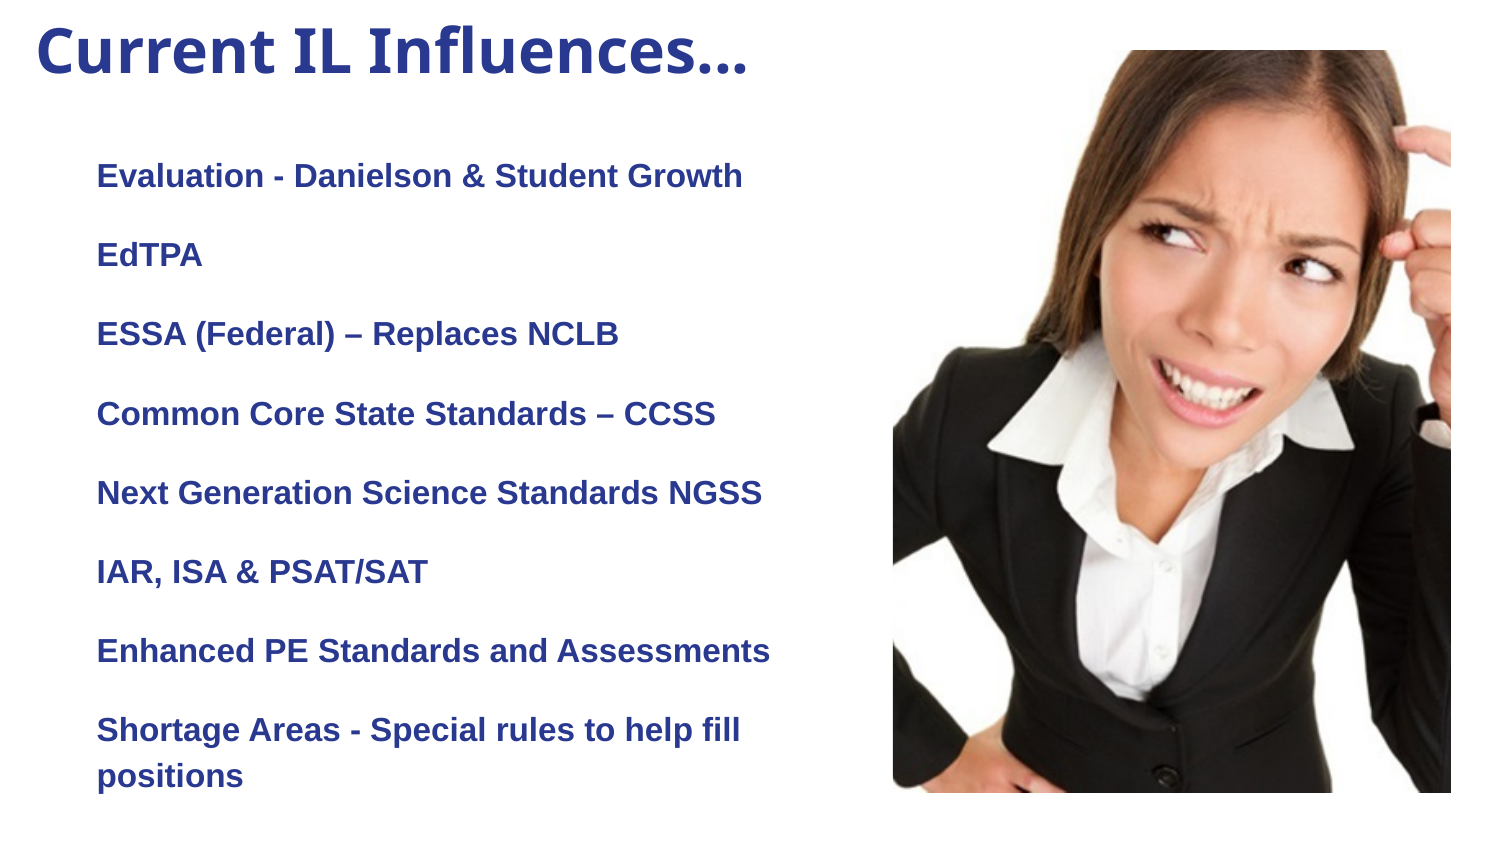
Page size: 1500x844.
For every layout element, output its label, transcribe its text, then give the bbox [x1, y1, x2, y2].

picture [892, 50, 1452, 793]
title Current IL Influences... [20, 0, 966, 102]
list Evaluation - Danielson & Student Growth EdTPA ESSA (Federal) – Replaces NCLB Common Core State Standards – CCSS Next Generation Science Standards NGSS IAR, ISA & PSAT/SAT Enhanced PE Standards and Assessments Shortage Areas - Special rules to help fill positions [81, 133, 872, 775]
